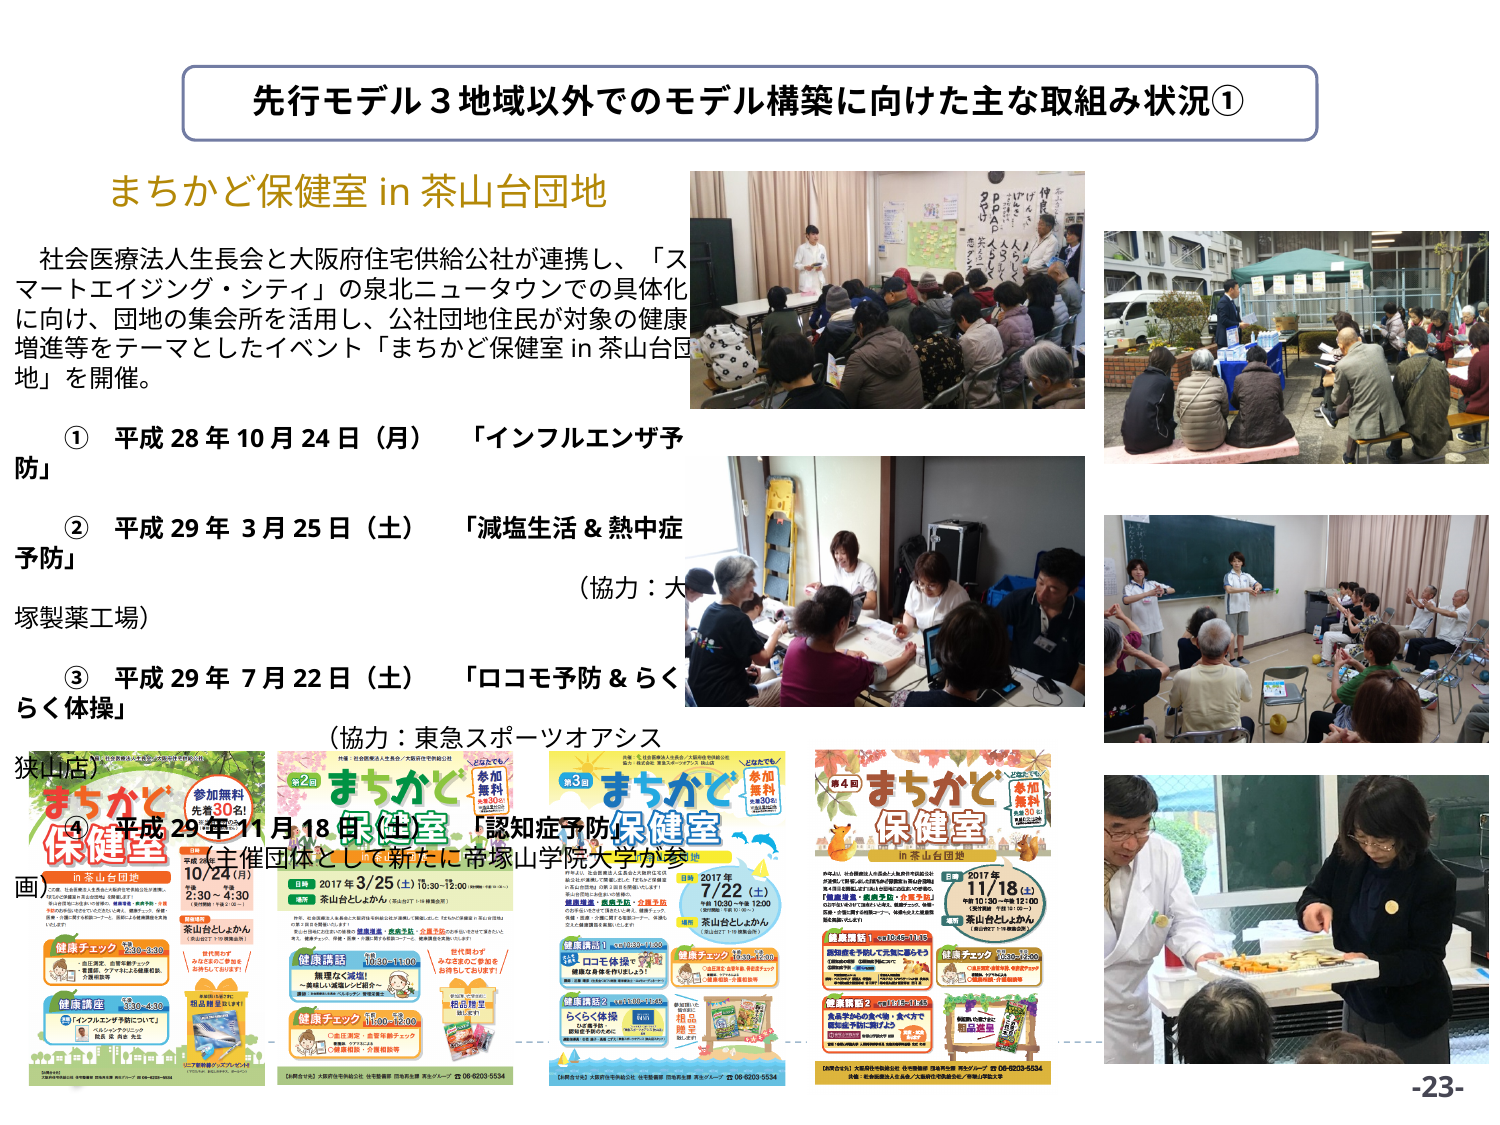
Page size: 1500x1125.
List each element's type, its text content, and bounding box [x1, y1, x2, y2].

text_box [806, 739, 1059, 1095]
picture [1104, 514, 1489, 744]
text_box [28, 751, 266, 1086]
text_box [548, 751, 786, 1086]
text_box 先行モデル３地域以外でのモデル構築に向けた主な取組み状況① [181, 64, 1319, 142]
text_box まちかど保健室in茶山台団地 社会医療法人生長会と大阪府住宅供給公社が連携し、「スマートエイジング・シティ」の泉北ニュータウンでの具体化に向け、団地の集会所を活用し、公社団地住民が対象の健康増進等をテーマとしたイベント「まちかど保健室in茶山台団地」を開催。 ① 平成28年10月24日（月） 「インフルエンザ予防」 ② 平成29年 3月25日（土） 「減塩生活&熱中症予防」 （協力：大塚製薬工場） ③ 平成29年 7月22日（土） 「ロコモ予防&らくらく体操」 （協力：東急スポーツオアシス 狭山店） ④ 平成29年11月18日（土） 「認知症予防」 （主催団体として新たに帝塚山学院大学が参画） [0, 160, 715, 910]
picture [690, 170, 1085, 410]
picture [1104, 774, 1489, 1064]
text_box -23- [1397, 1075, 1489, 1121]
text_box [277, 751, 514, 1086]
picture [1104, 231, 1489, 465]
picture [685, 455, 1085, 707]
